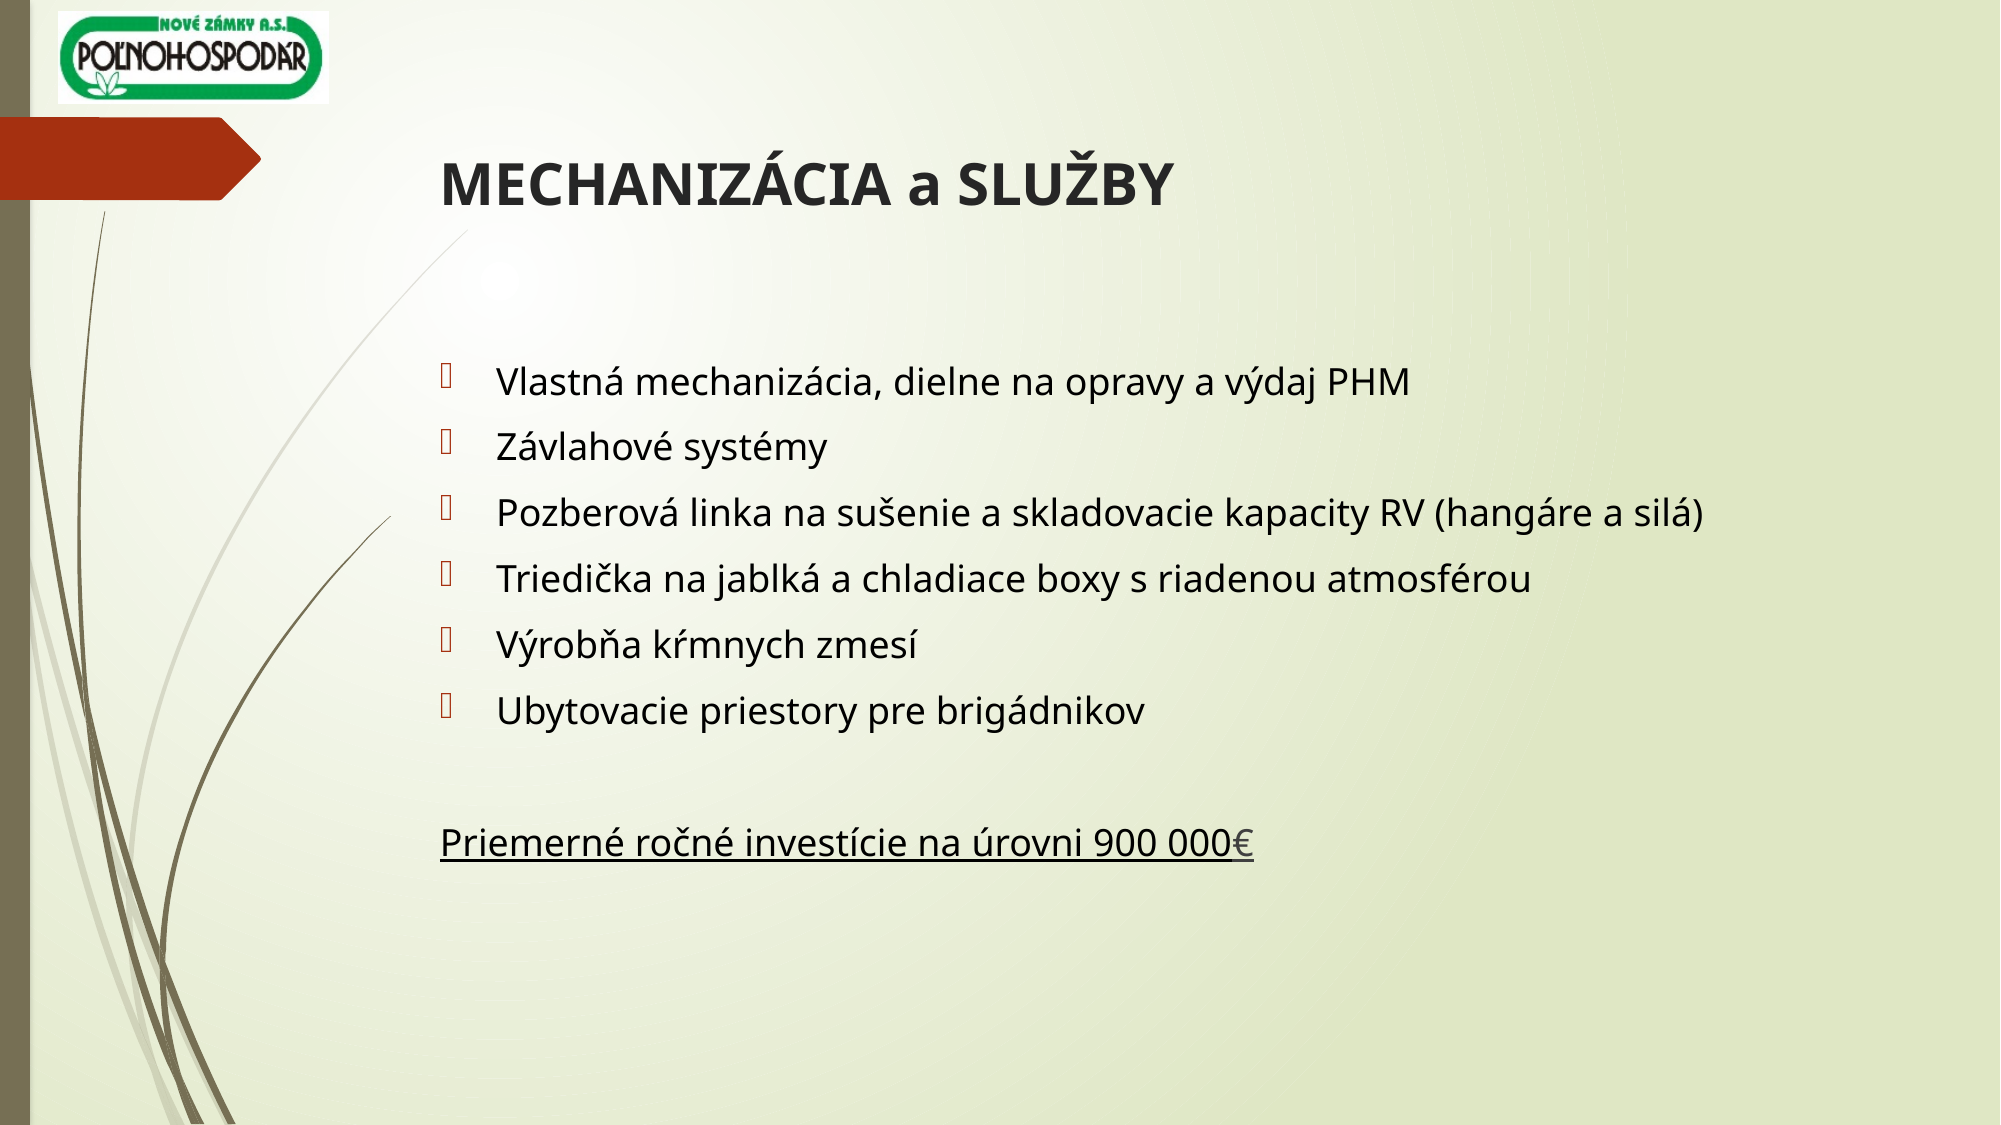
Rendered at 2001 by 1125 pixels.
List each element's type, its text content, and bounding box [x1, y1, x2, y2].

picture [58, 11, 330, 105]
title MECHANIZÁCIA a SLUŽBY [424, 139, 1887, 350]
list Vlastná mechanizácia, dielne na opravy a výdaj PHM Závlahové systémy Pozberová linka na sušenie a skladovacie kapacity RV (hangáre a silá) Triedička na jablká a chladiace boxy s riadenou atmosférou Výrobňa kŕmnych zmesí Ubytovacie priestory pre brigádnikov Priemerné ročné investície na úrovni 900 000€ [424, 350, 1888, 970]
